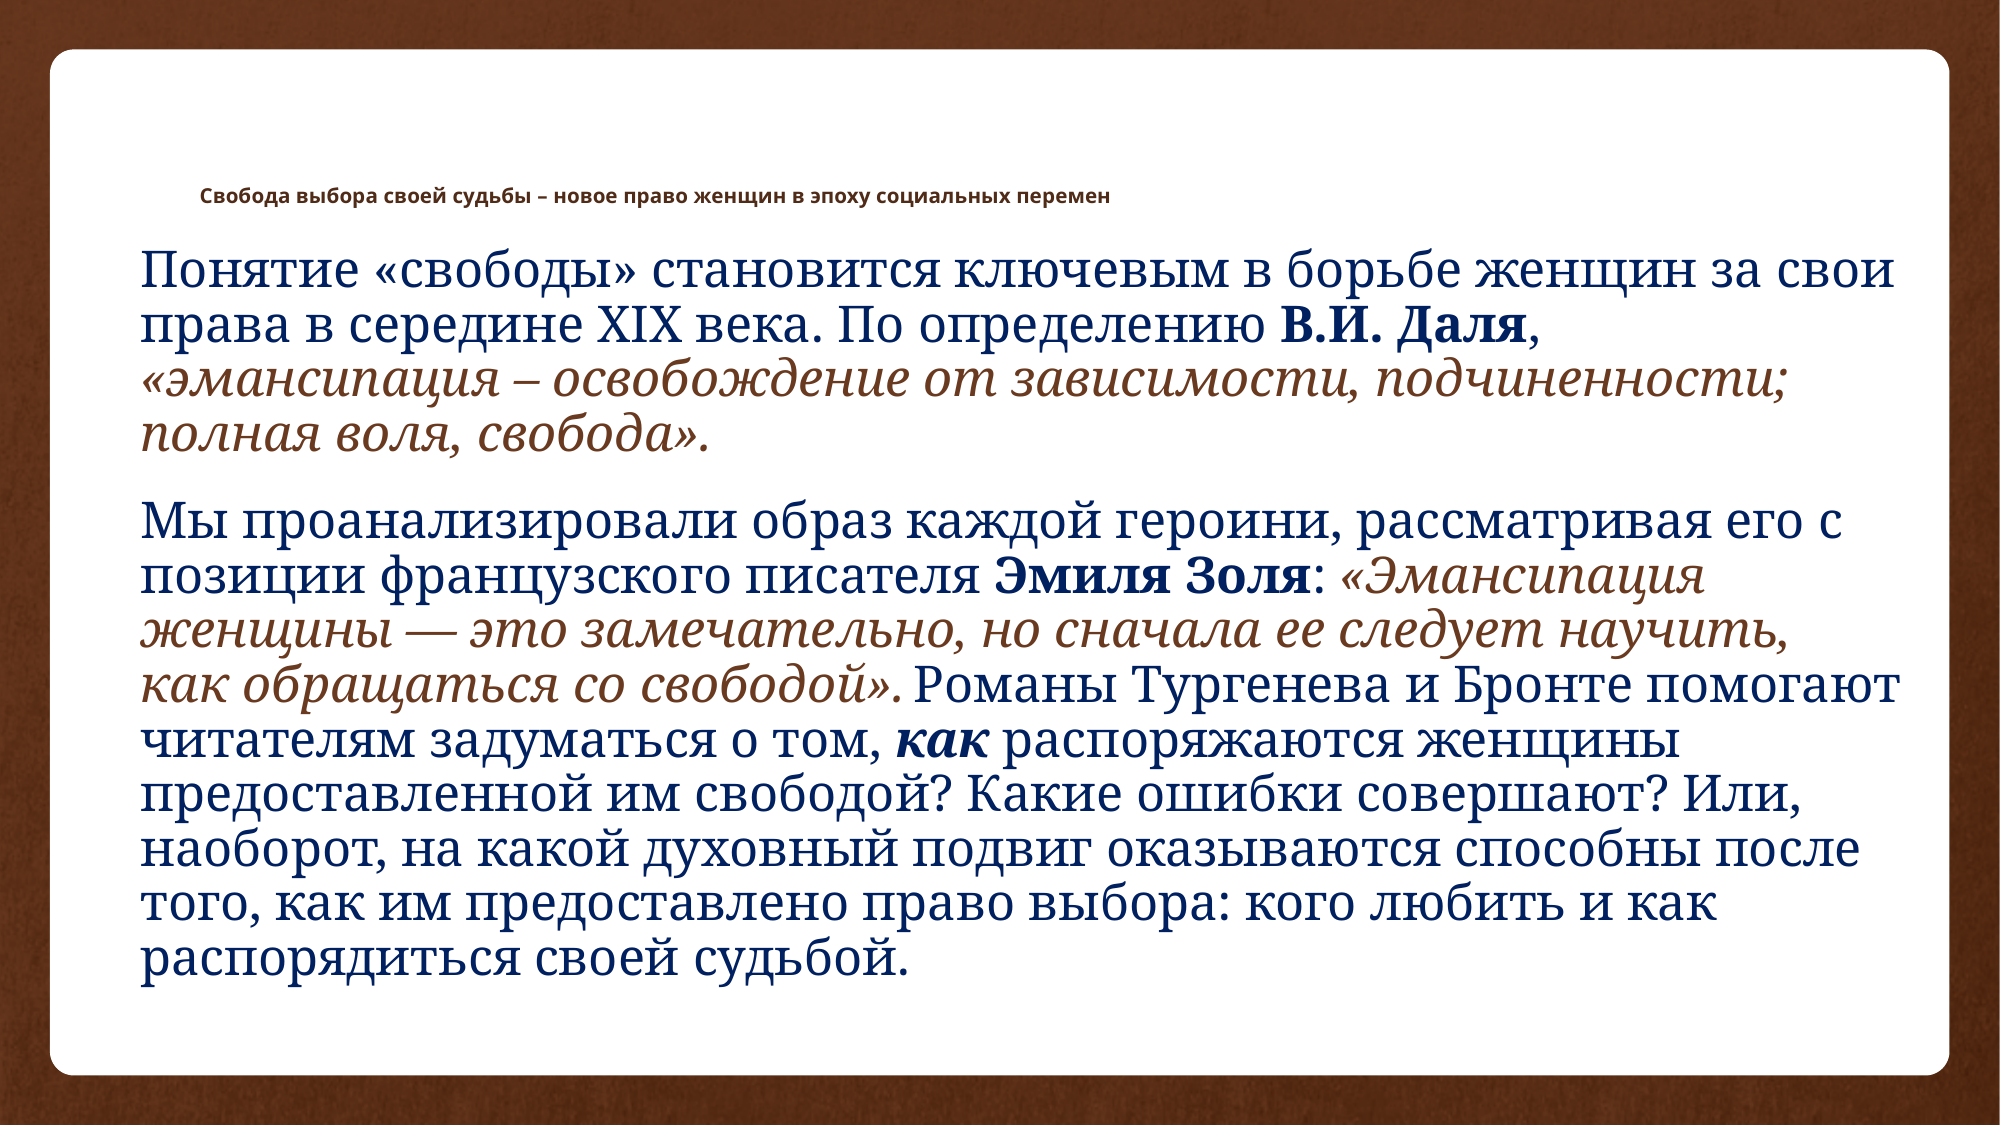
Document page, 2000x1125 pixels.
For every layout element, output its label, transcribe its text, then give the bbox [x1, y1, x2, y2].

title Cвобода выбора своей судьбы – новое право женщин в эпоху социальных перемен [184, 125, 1785, 216]
list Понятие «свободы» становится ключевым в борьбе женщин за свои права в середине ХIХ века. По определению В.И. Даля, «эмансипация – освобождение от зависимости, подчиненности; полная воля, свобода». Мы проанализировали образ каждой героини, рассматривая его с позиции французского писателя Эмиля Золя: «Эмансипация женщины — это замечательно, но сначала ее следует научить, как обращаться со свободой». Романы Тургенева и Бронте помогают читателям задуматься о том, как распоряжаются женщины предоставленной им свободой? Какие ошибки совершают? Или, наоборот, на какой духовный подвиг оказываются способны после того, как им предоставлено право выбора: кого любить и как распорядиться своей судьбой. [125, 236, 1922, 1000]
